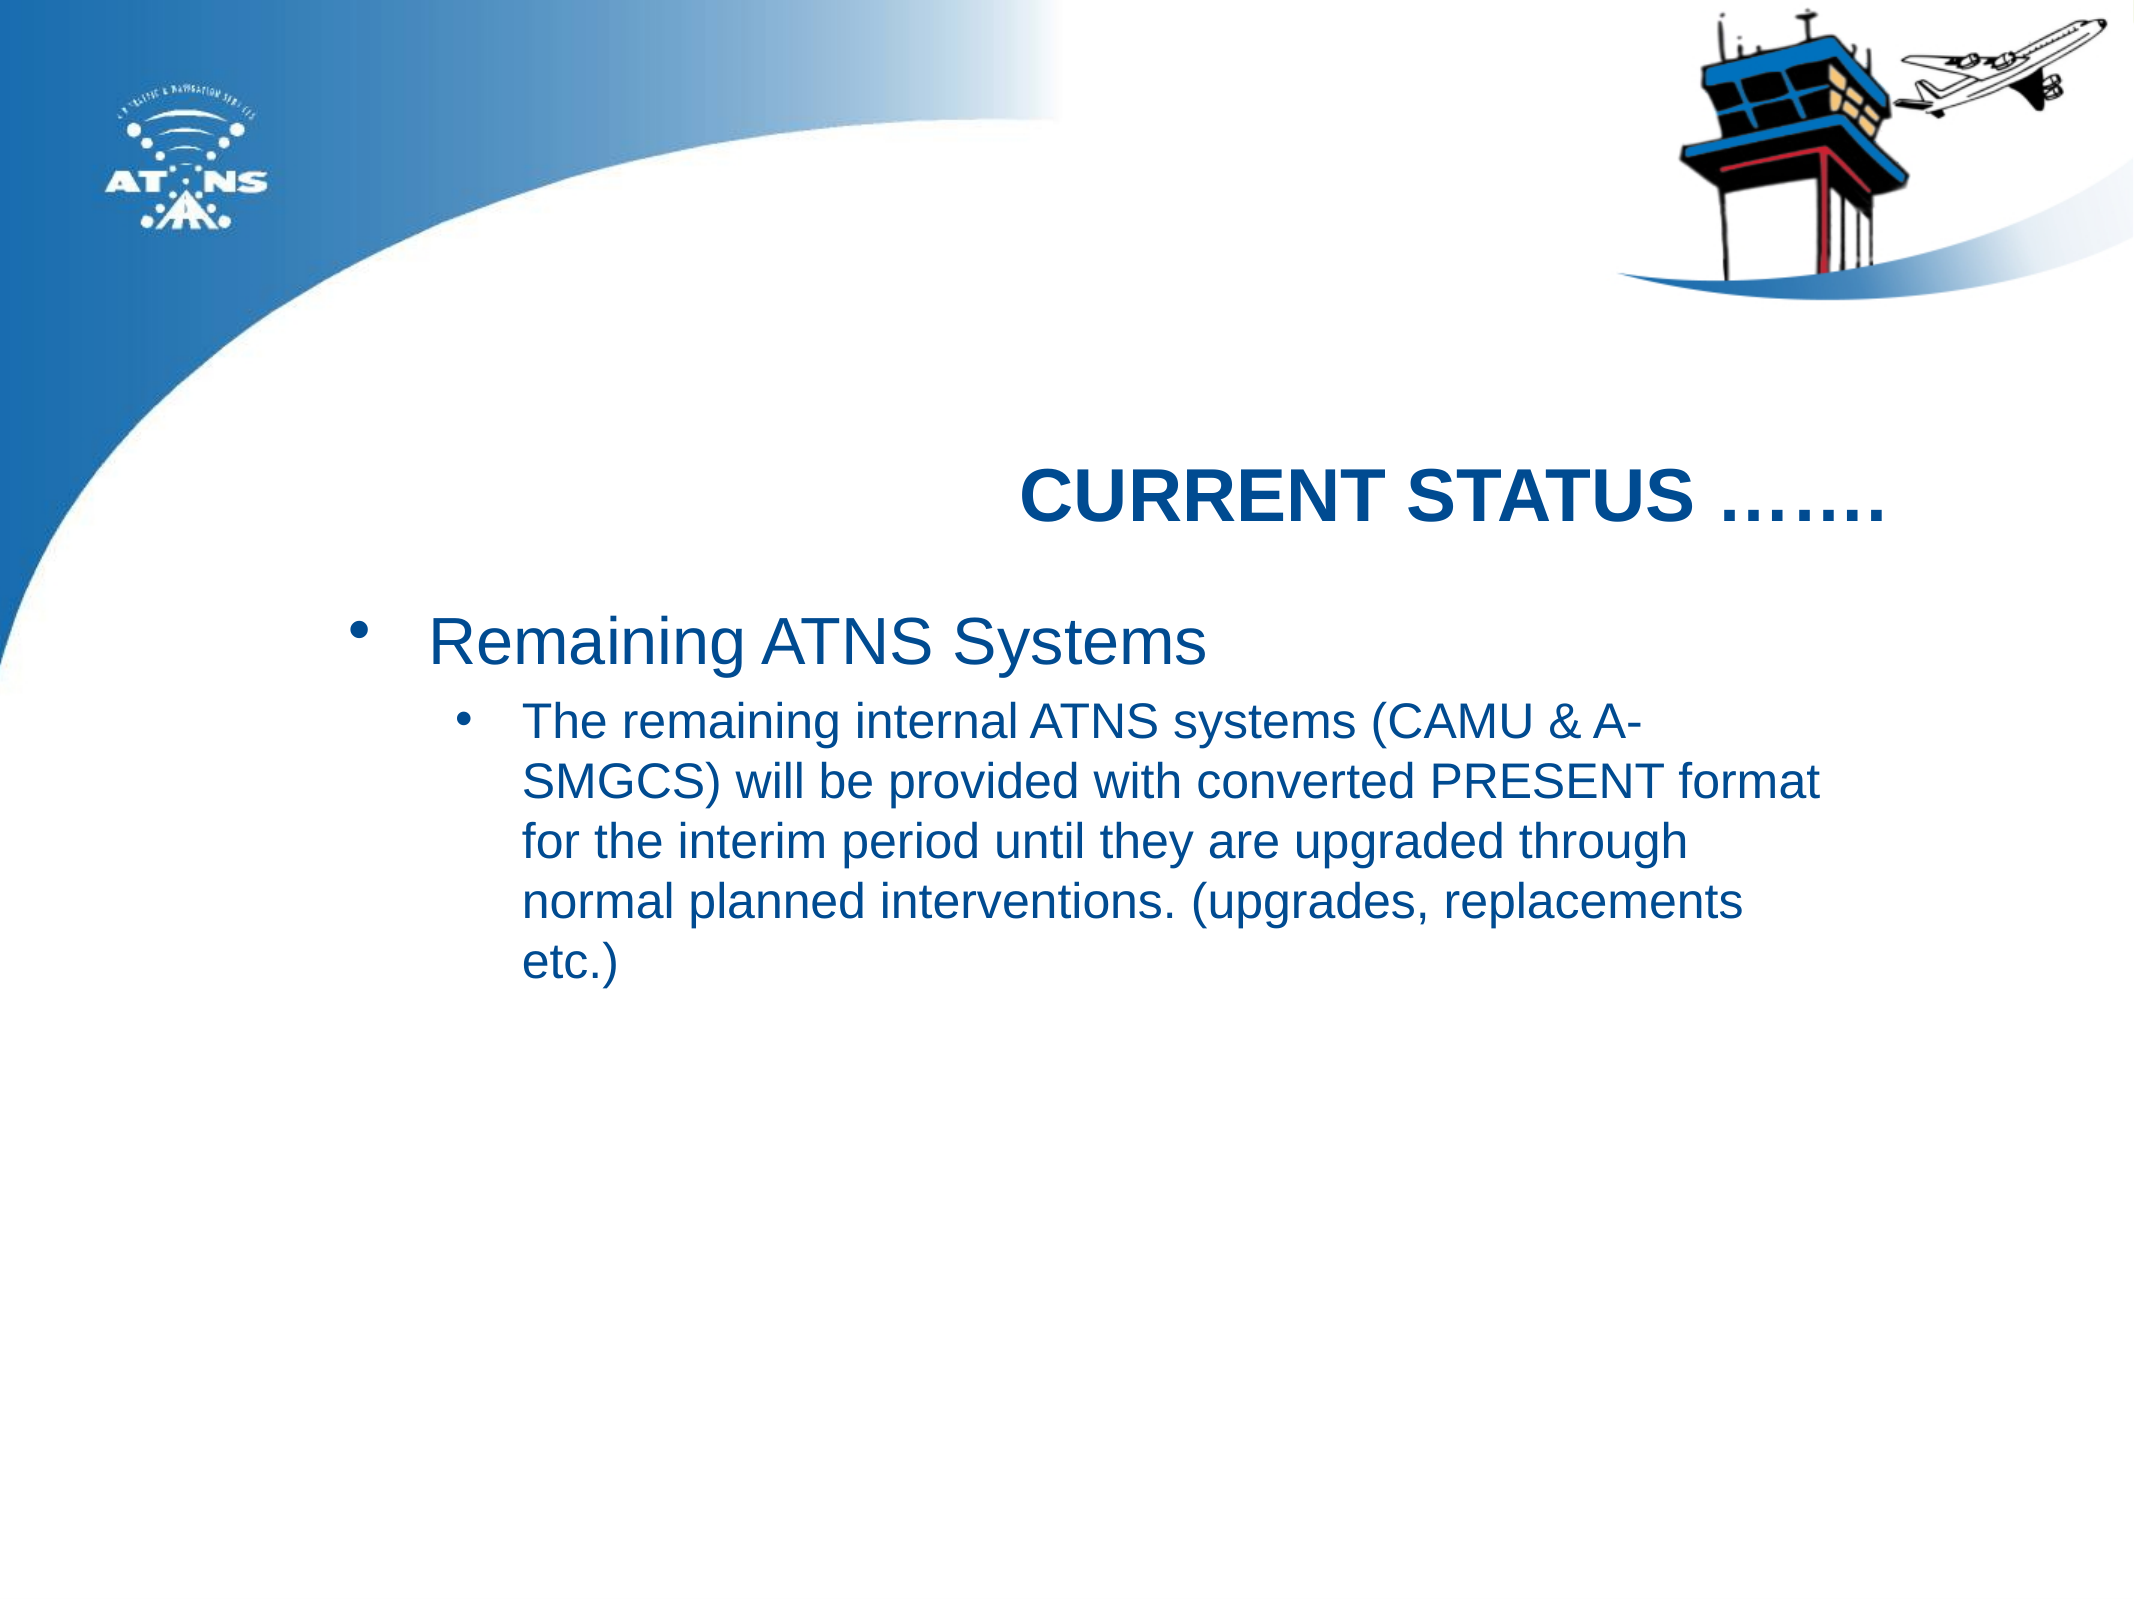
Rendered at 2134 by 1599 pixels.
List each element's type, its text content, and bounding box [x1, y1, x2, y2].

list Remaining ATNS Systems The remaining internal ATNS systems (CAMU & A-SMGCS) will be provided with converted PRESENT format for the interim period until they are upgraded through normal planned interventions. (upgrades, replacements etc.) [327, 587, 1863, 1476]
title CURRENT STATUS ……. [362, 435, 1910, 501]
picture [0, 0, 2134, 1599]
